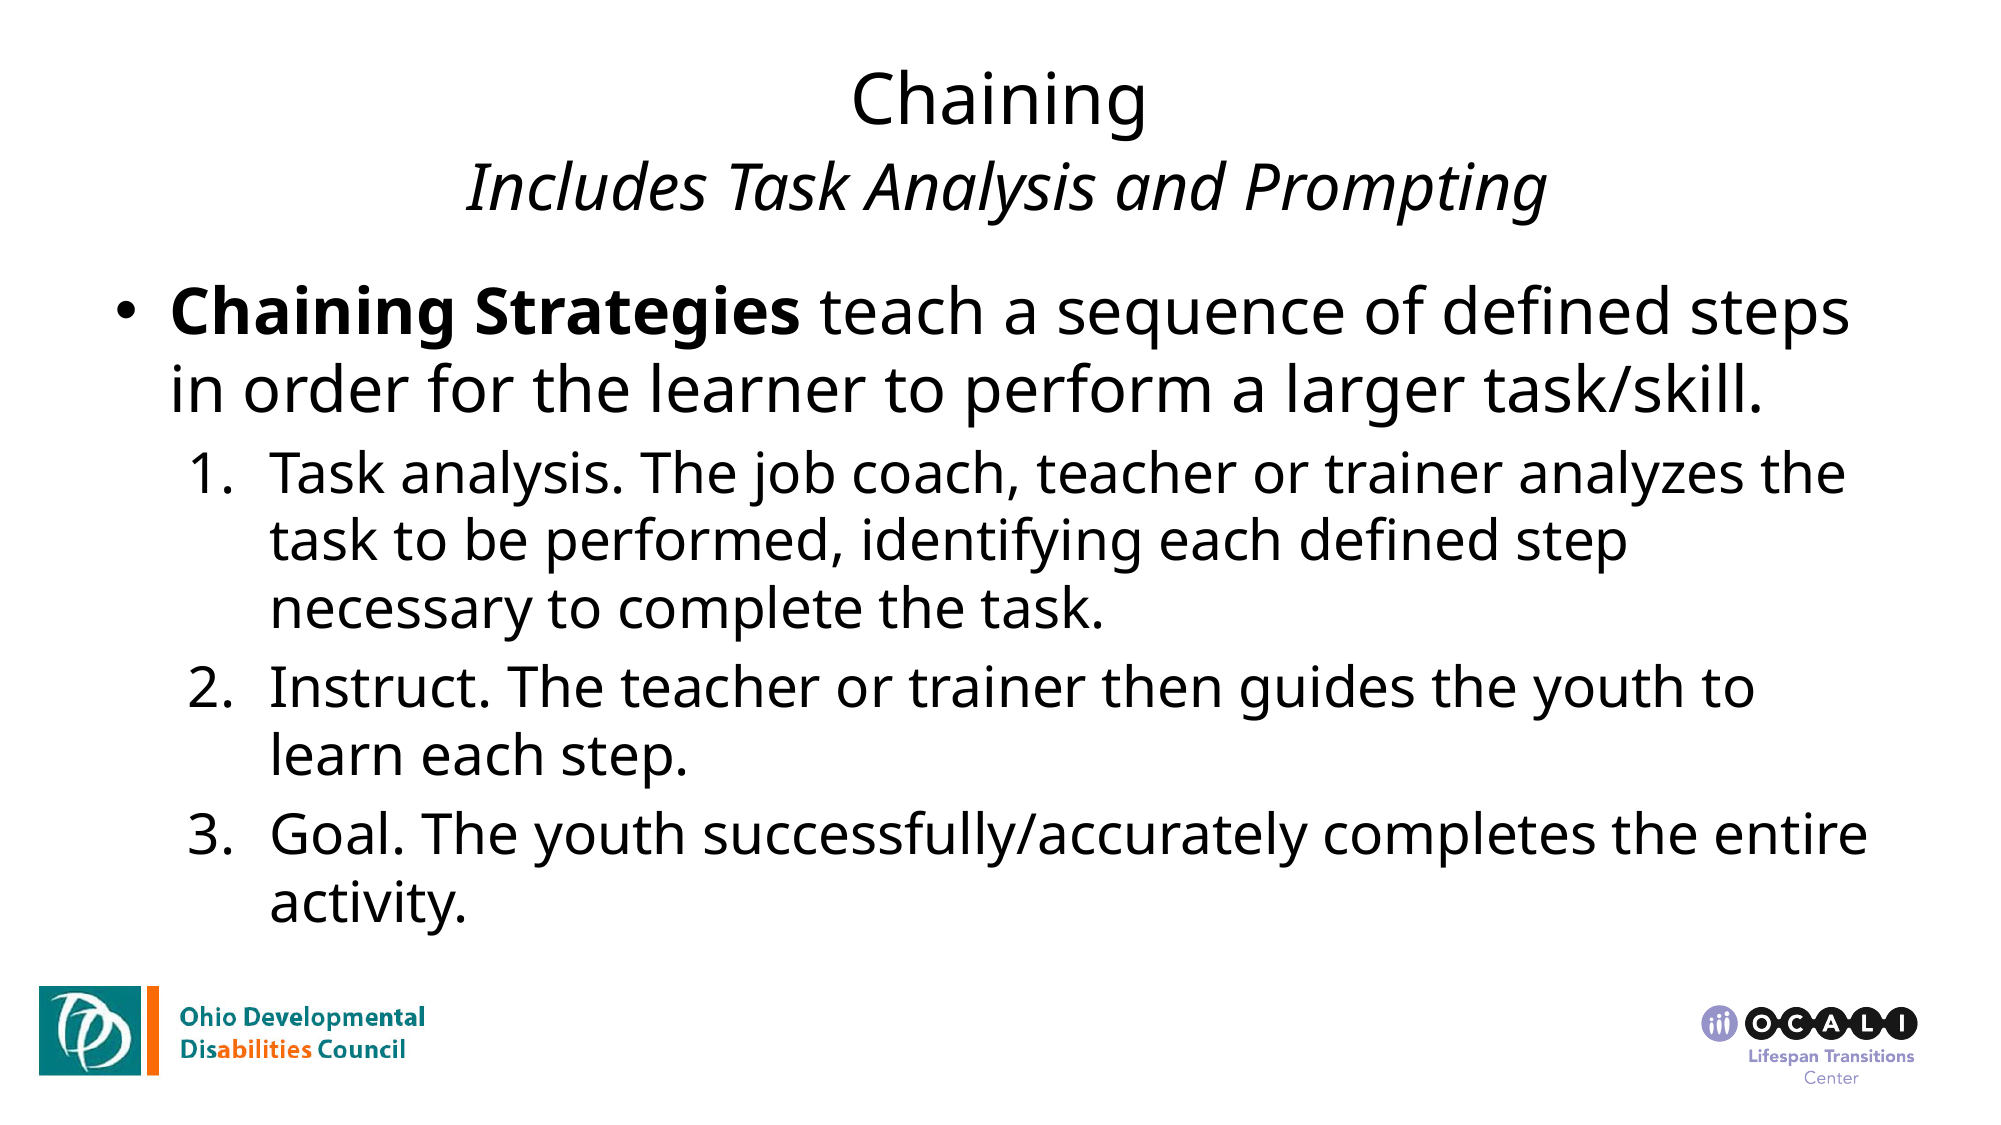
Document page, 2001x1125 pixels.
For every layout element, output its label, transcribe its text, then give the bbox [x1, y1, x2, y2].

picture [26, 986, 471, 1085]
picture [1697, 1001, 1923, 1088]
list Chaining Strategies teach a sequence of defined steps in order for the learner to perform a larger task/skill. Task analysis. The job coach, teacher or trainer analyzes the task to be performed, identifying each defined step necessary to complete the task. Instruct. The teacher or trainer then guides the youth to learn each step. Goal. The youth successfully/accurately completes the entire activity. [99, 262, 1900, 1005]
title Chaining Includes Task Analysis and Prompting [99, 45, 1900, 233]
